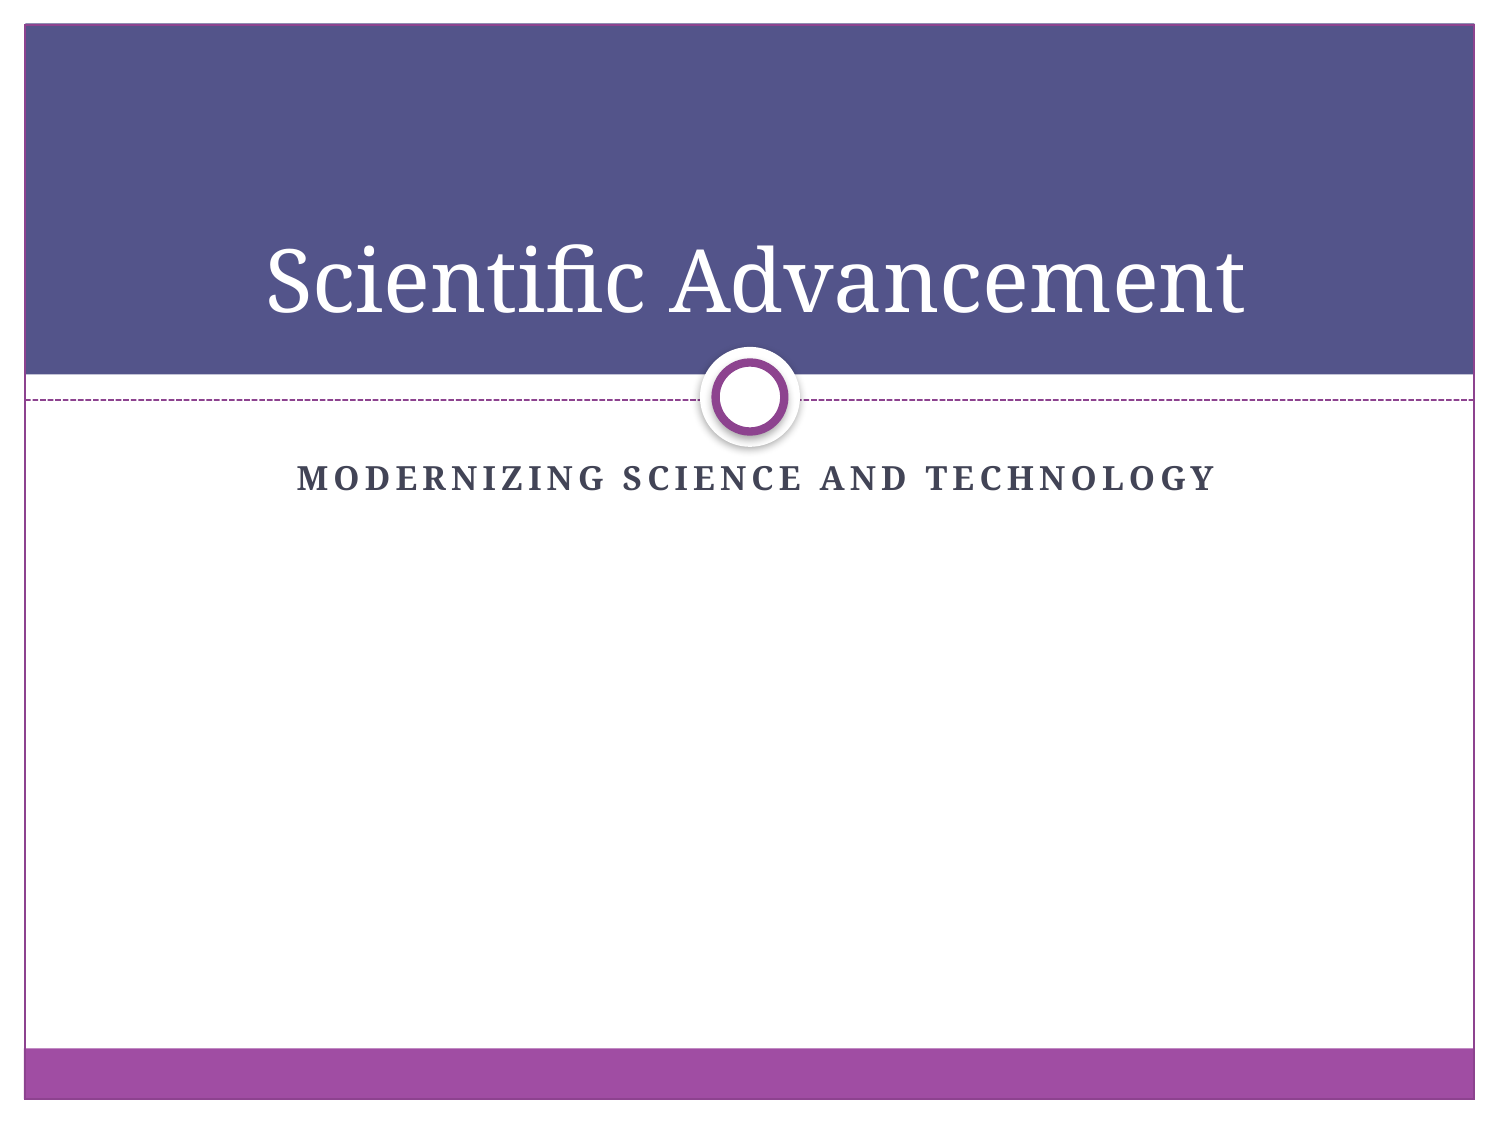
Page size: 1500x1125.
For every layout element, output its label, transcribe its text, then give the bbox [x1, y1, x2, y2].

title Scientific Advancement [118, 87, 1394, 338]
list Modernizing Science and Technology [224, 449, 1288, 725]
